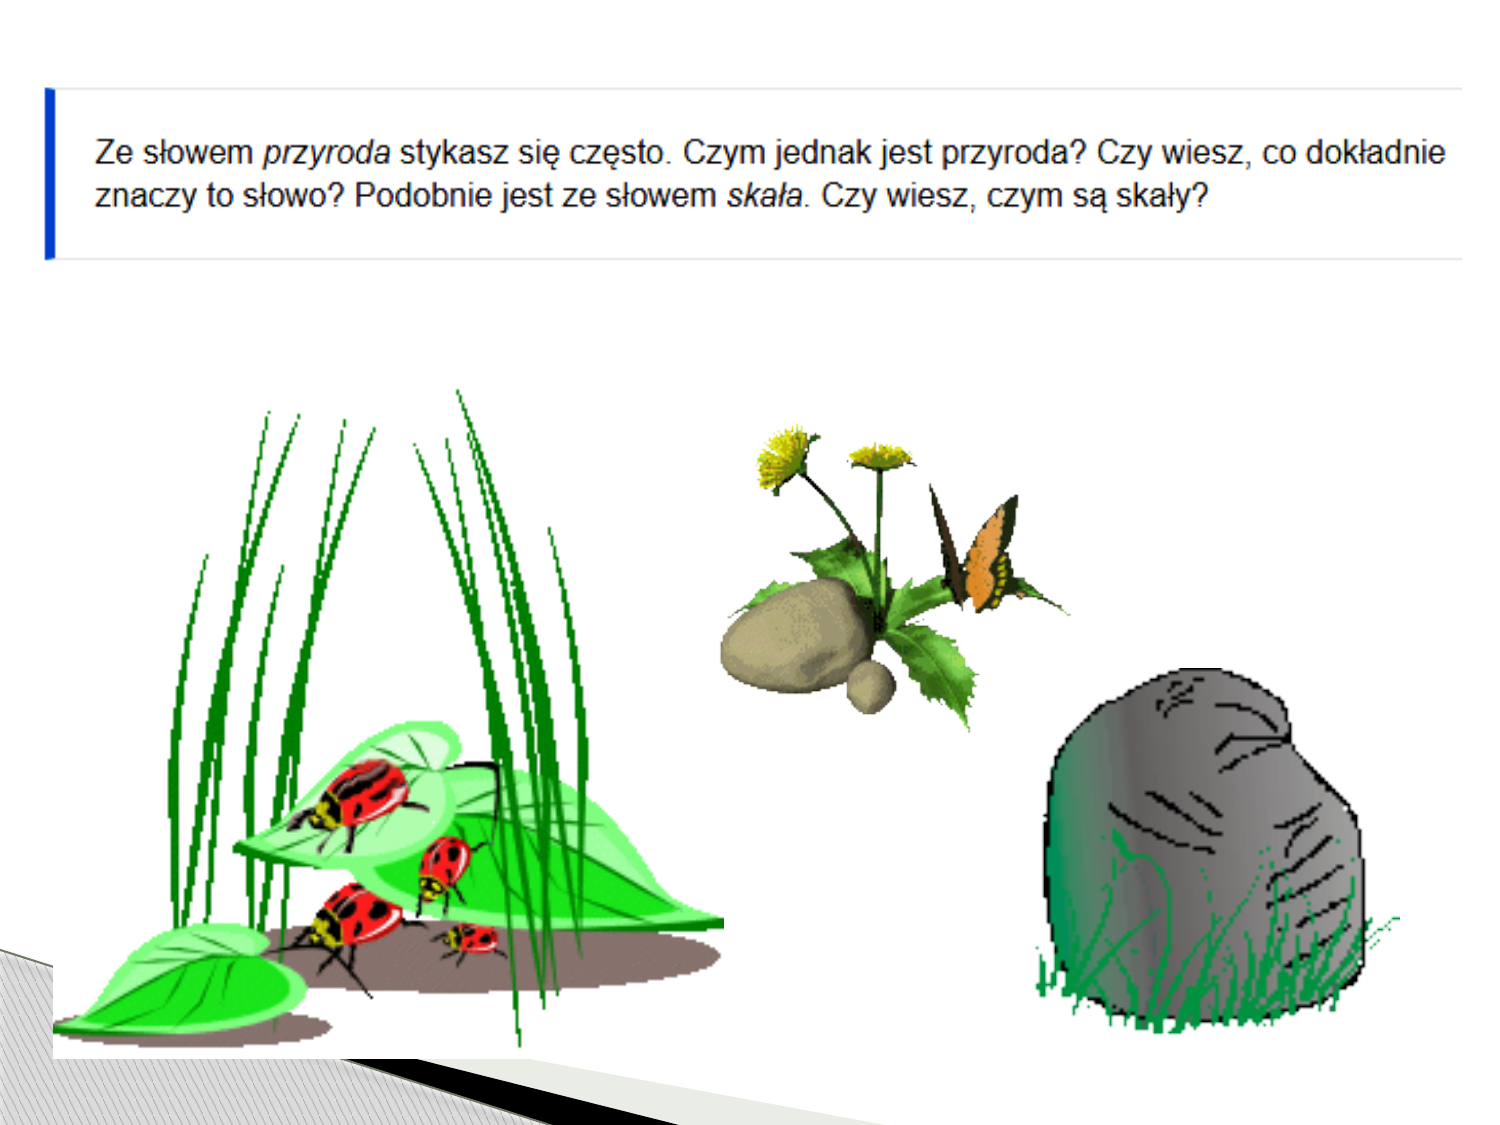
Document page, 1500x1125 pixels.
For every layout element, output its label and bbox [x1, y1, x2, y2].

picture [52, 385, 1400, 1059]
picture [29, 77, 1462, 280]
